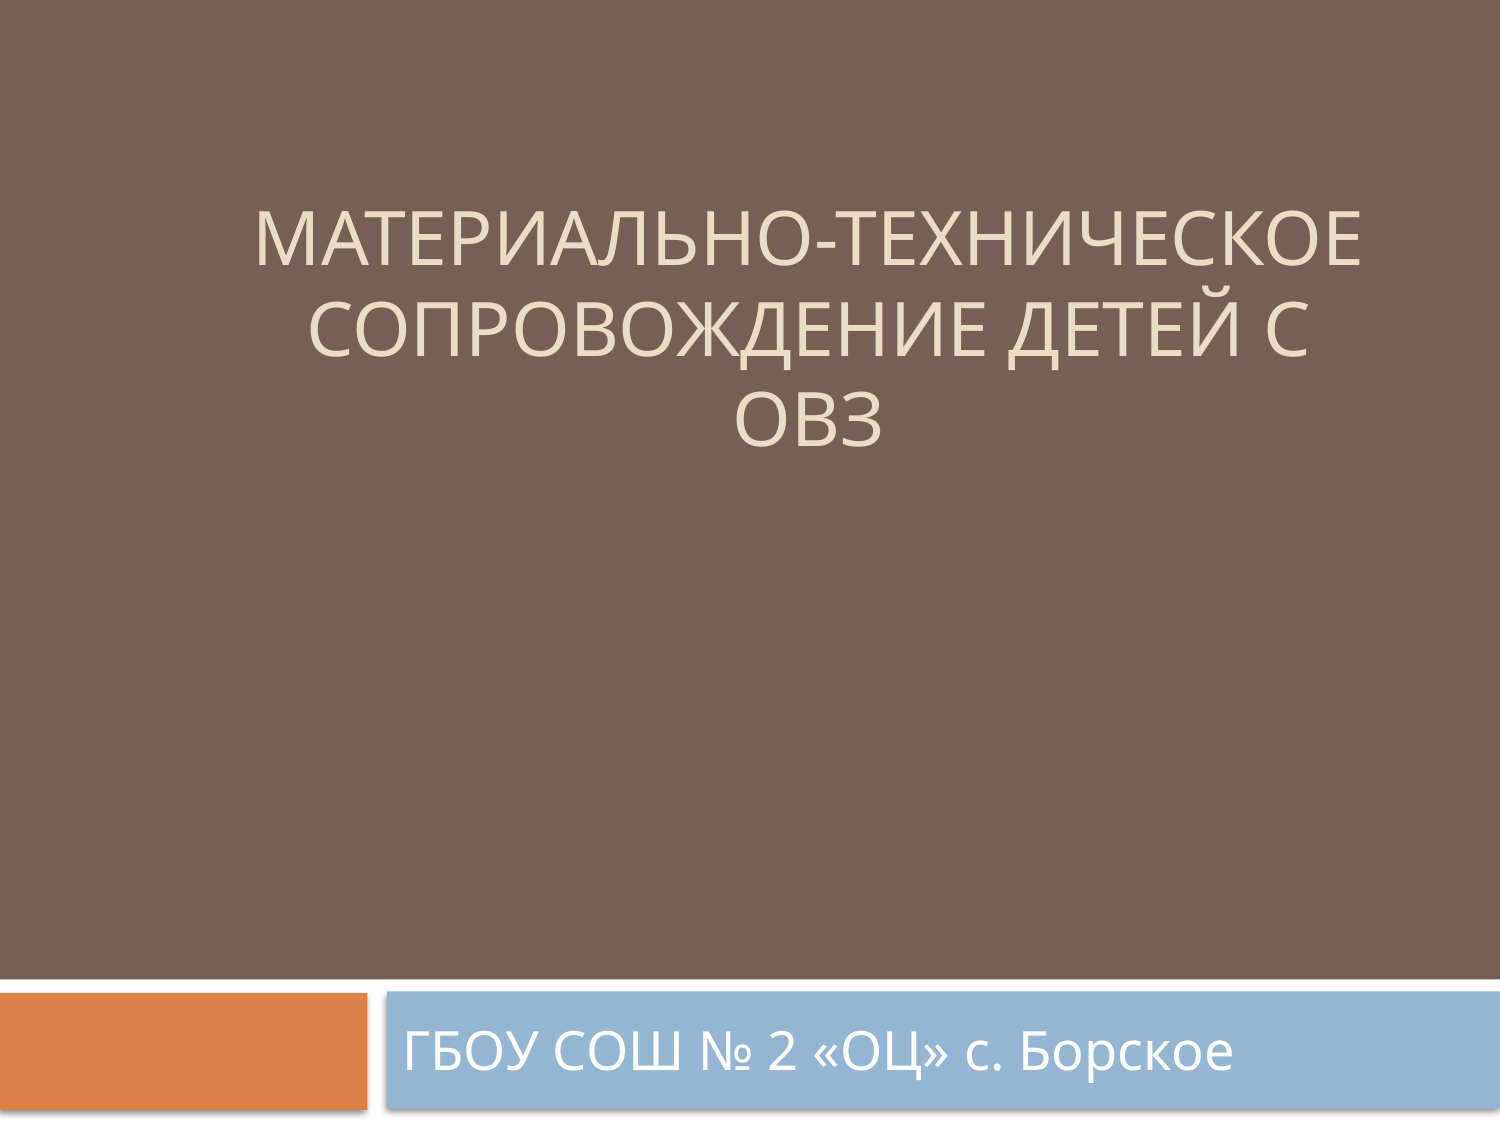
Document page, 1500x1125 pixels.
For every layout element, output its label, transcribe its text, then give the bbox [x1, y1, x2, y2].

subtitle ГБОУ СОШ № 2 «ОЦ» с. Борское [387, 992, 1488, 1105]
title Материально-техническое сопровождение детей с ОВЗ [234, 117, 1383, 469]
